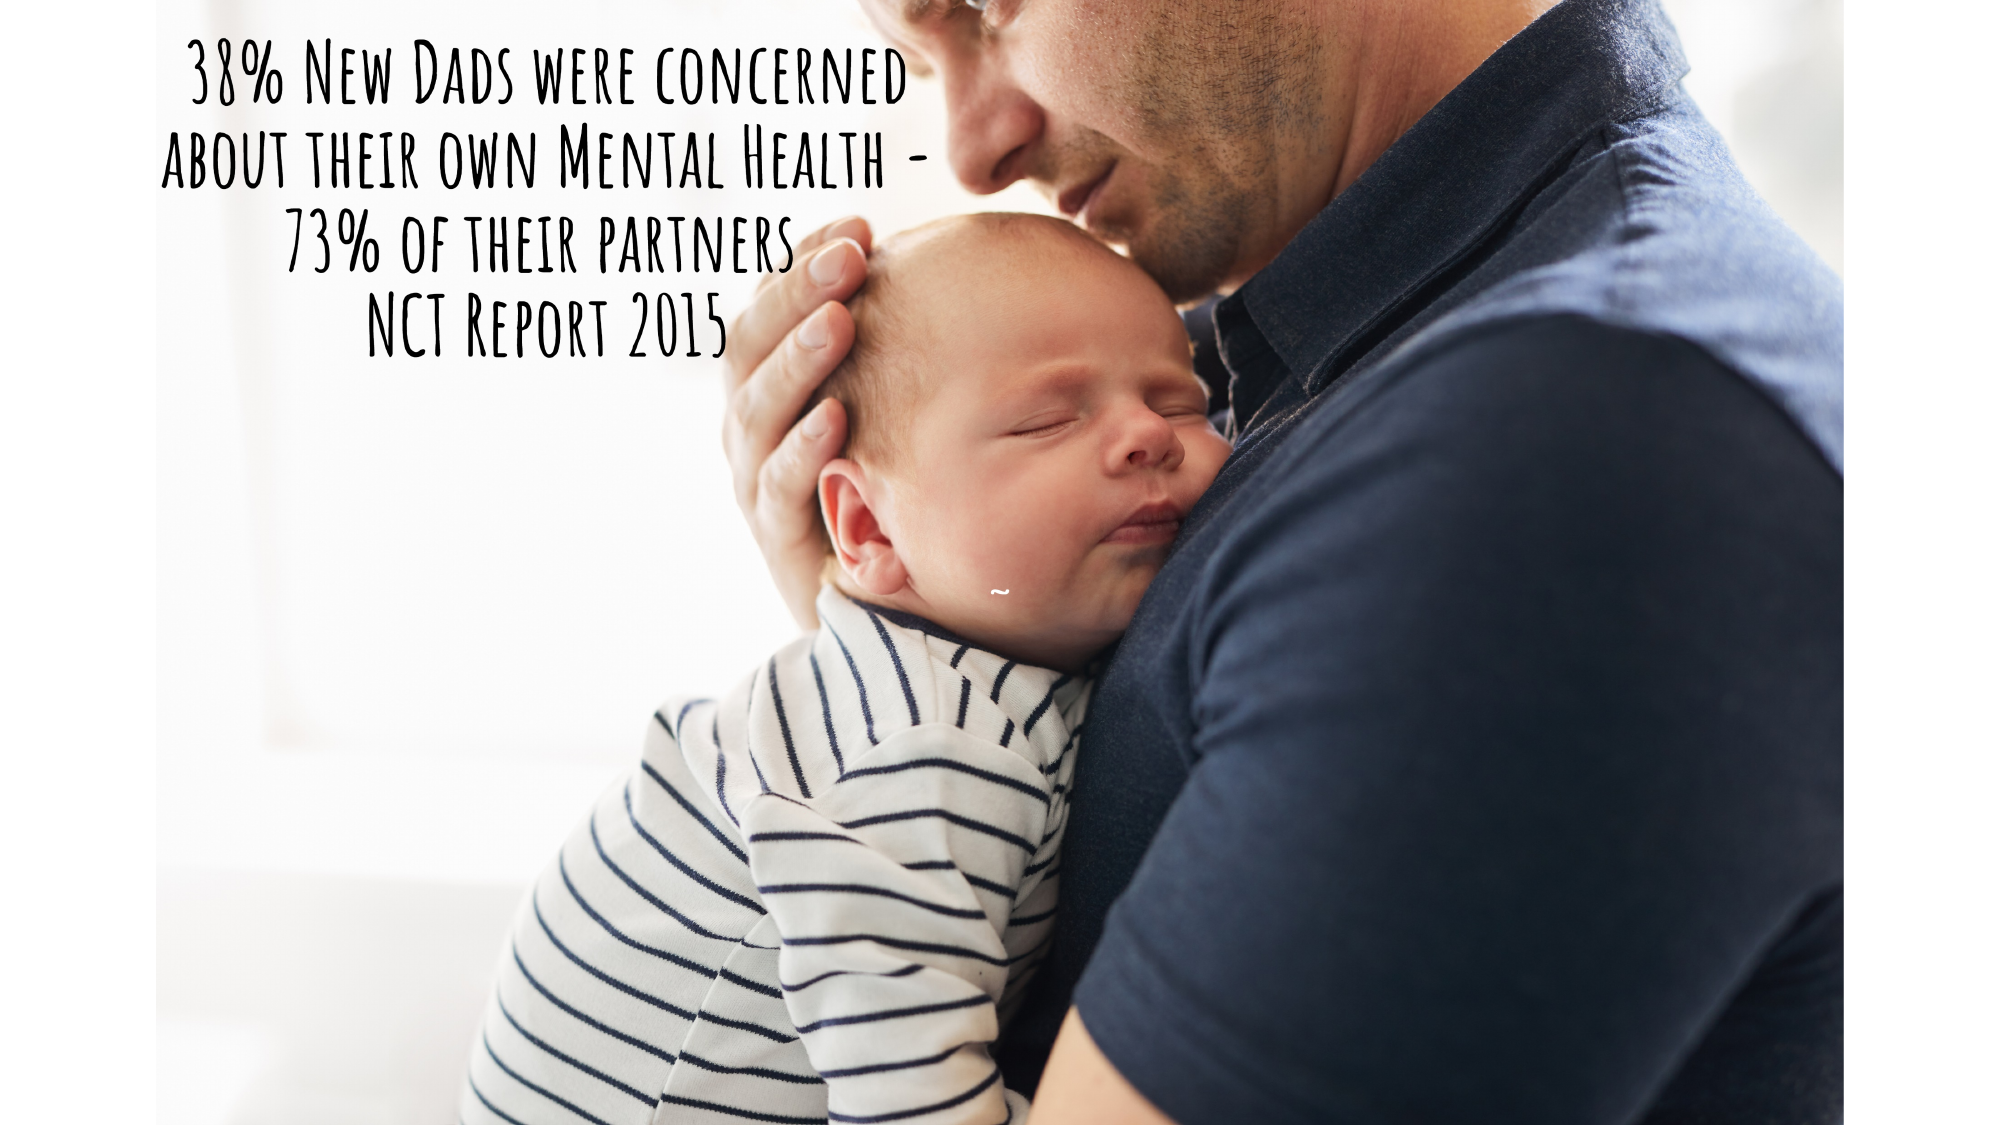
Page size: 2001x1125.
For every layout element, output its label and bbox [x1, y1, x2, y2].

picture [156, 0, 1844, 1125]
